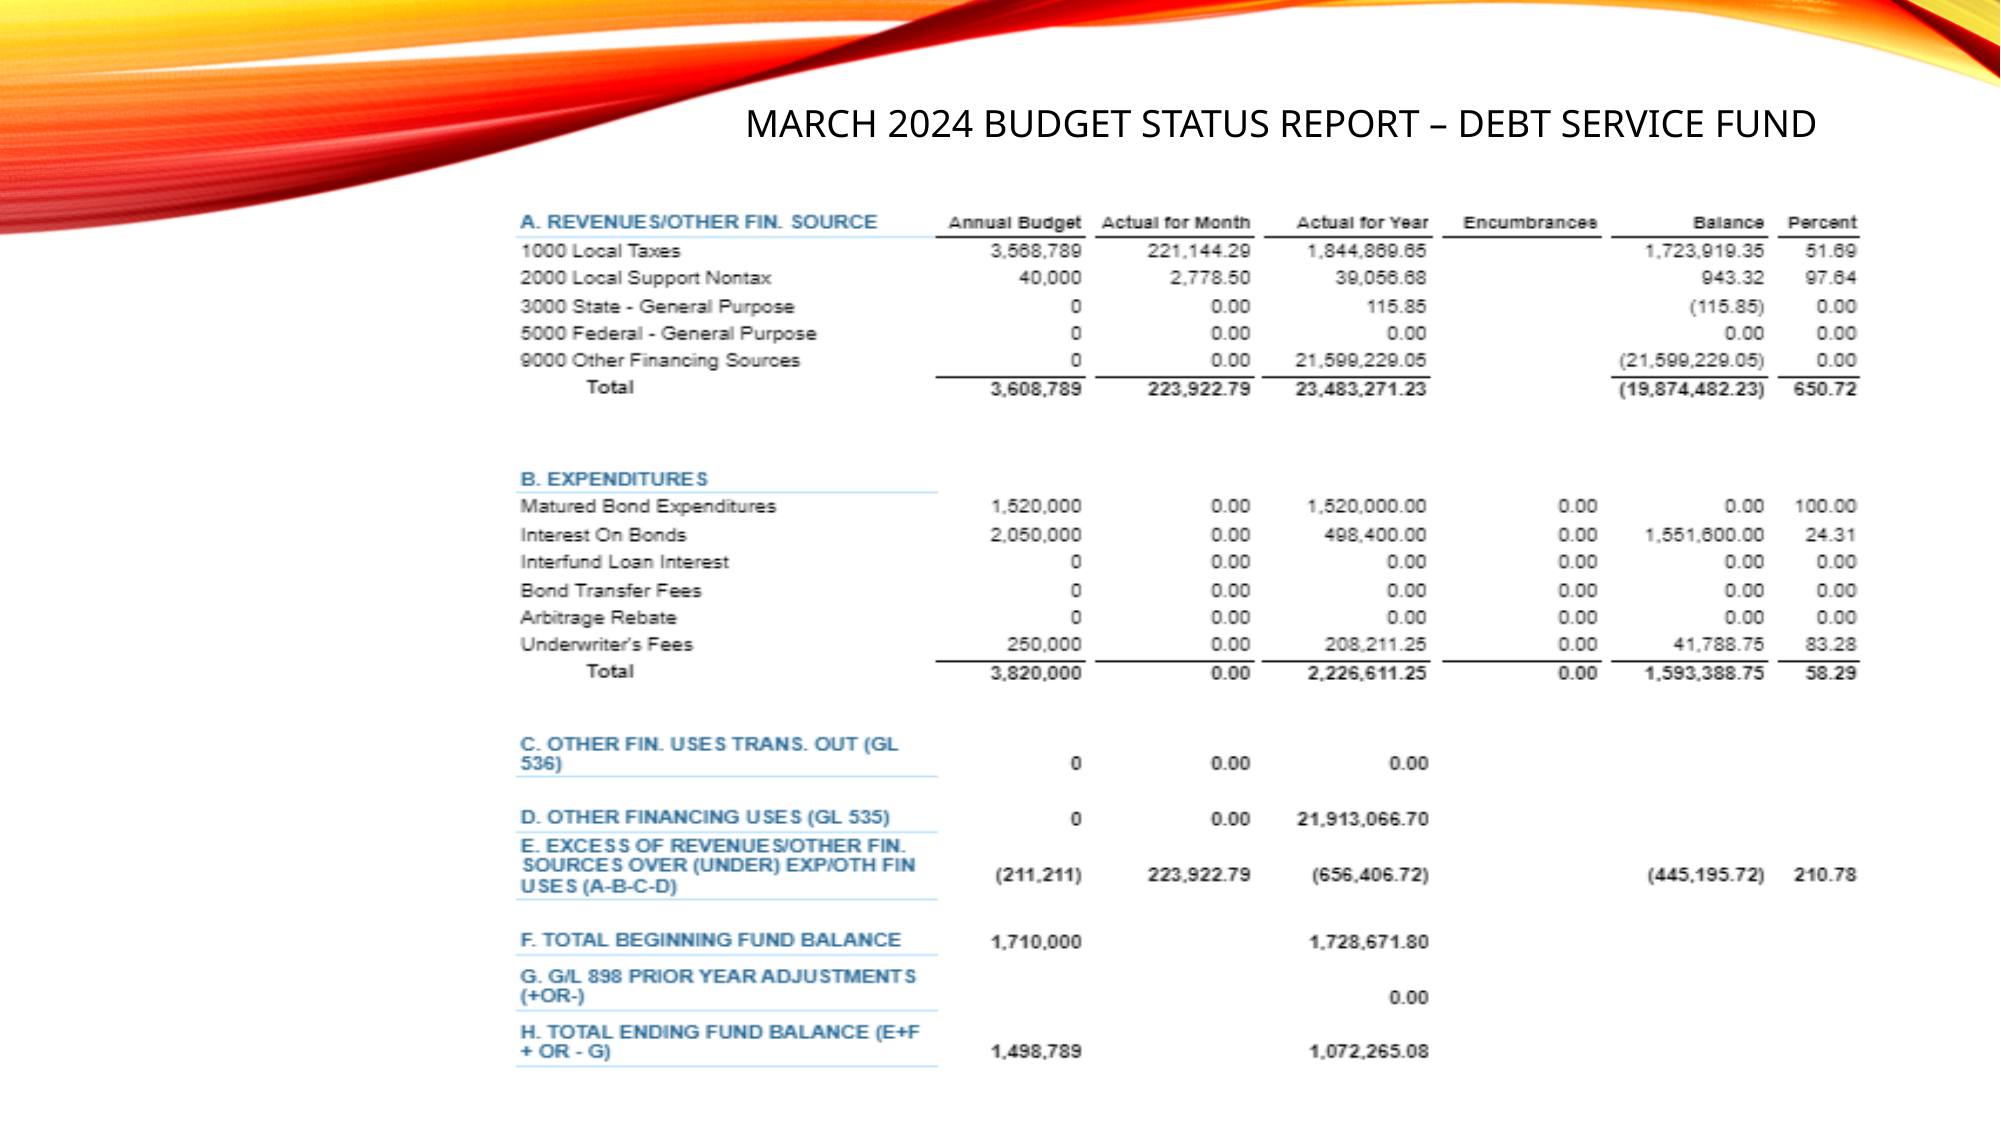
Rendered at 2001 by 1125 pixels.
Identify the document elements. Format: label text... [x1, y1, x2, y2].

picture [0, 0, 2000, 1088]
title MARCH 2024 BUDGET STATUS REPORT – DEBT SERVICE FUND [636, 81, 1928, 169]
